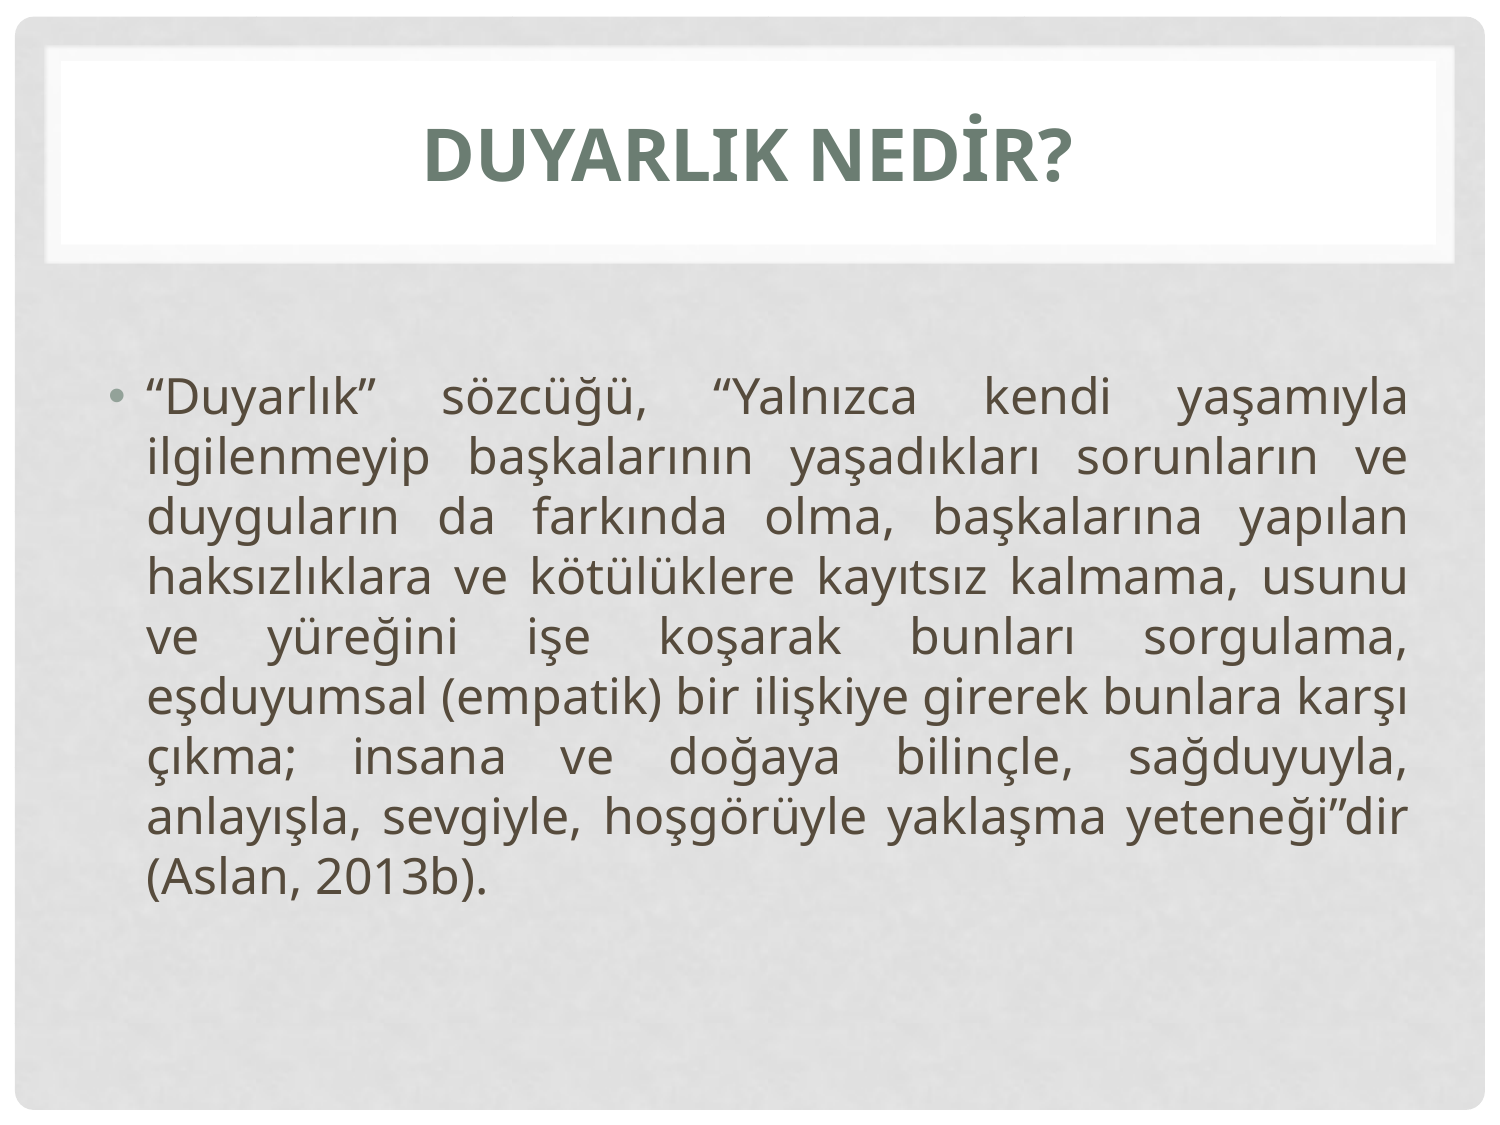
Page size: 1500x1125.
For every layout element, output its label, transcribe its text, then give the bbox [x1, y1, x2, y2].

title DUYARLIK NEDİR? [69, 66, 1425, 238]
list “Duyarlık” sözcüğü, “Yalnızca kendi yaşamıyla ilgilenmeyip başkalarının yaşadıkları sorunların ve duyguların da farkında olma, başkalarına yapılan haksızlıklara ve kötülüklere kayıtsız kalmama, usunu ve yüreğini işe koşarak bunları sorgulama, eşduyumsal (empatik) bir ilişkiye girerek bunlara karşı çıkma; insana ve doğaya bilinçle, sağduyuyla, anlayışla, sevgiyle, hoşgörüyle yaklaşma yeteneği”dir (Aslan, 2013b). [75, 287, 1425, 1005]
